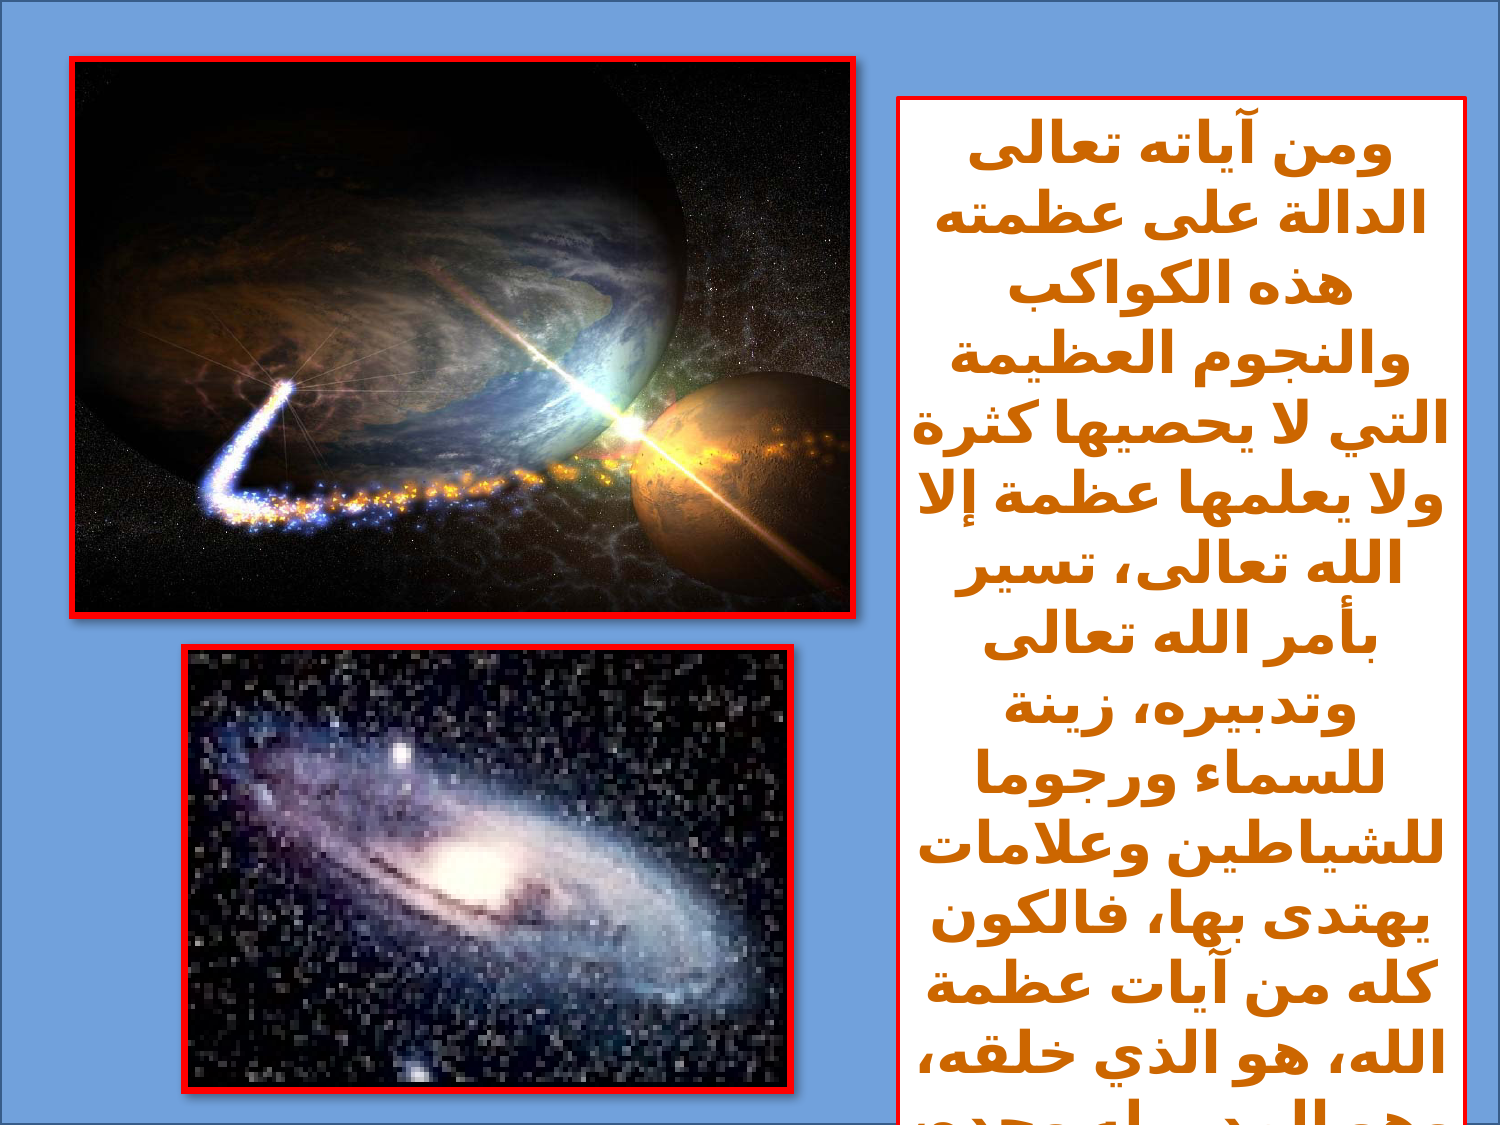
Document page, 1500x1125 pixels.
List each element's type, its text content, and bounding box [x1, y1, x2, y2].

text_box ومن آياته تعالى الدالة على عظمته هذه الكواكب والنجوم العظيمة التي لا يحصيها كثرة ولا يعلمها عظمة إلا الله تعالى، تسير بأمر الله تعالى وتدبيره، زينة للسماء ورجوما للشياطين وعلامات يهتدى بها، فالكون كله من آيات عظمة الله، هو الذي خلقه، وهو المدبر له وحده، لا يدبر الكون أحد غير الله. [897, 97, 1465, 1125]
picture [187, 649, 788, 1088]
picture [74, 62, 851, 613]
text_box [0, 0, 1500, 1125]
